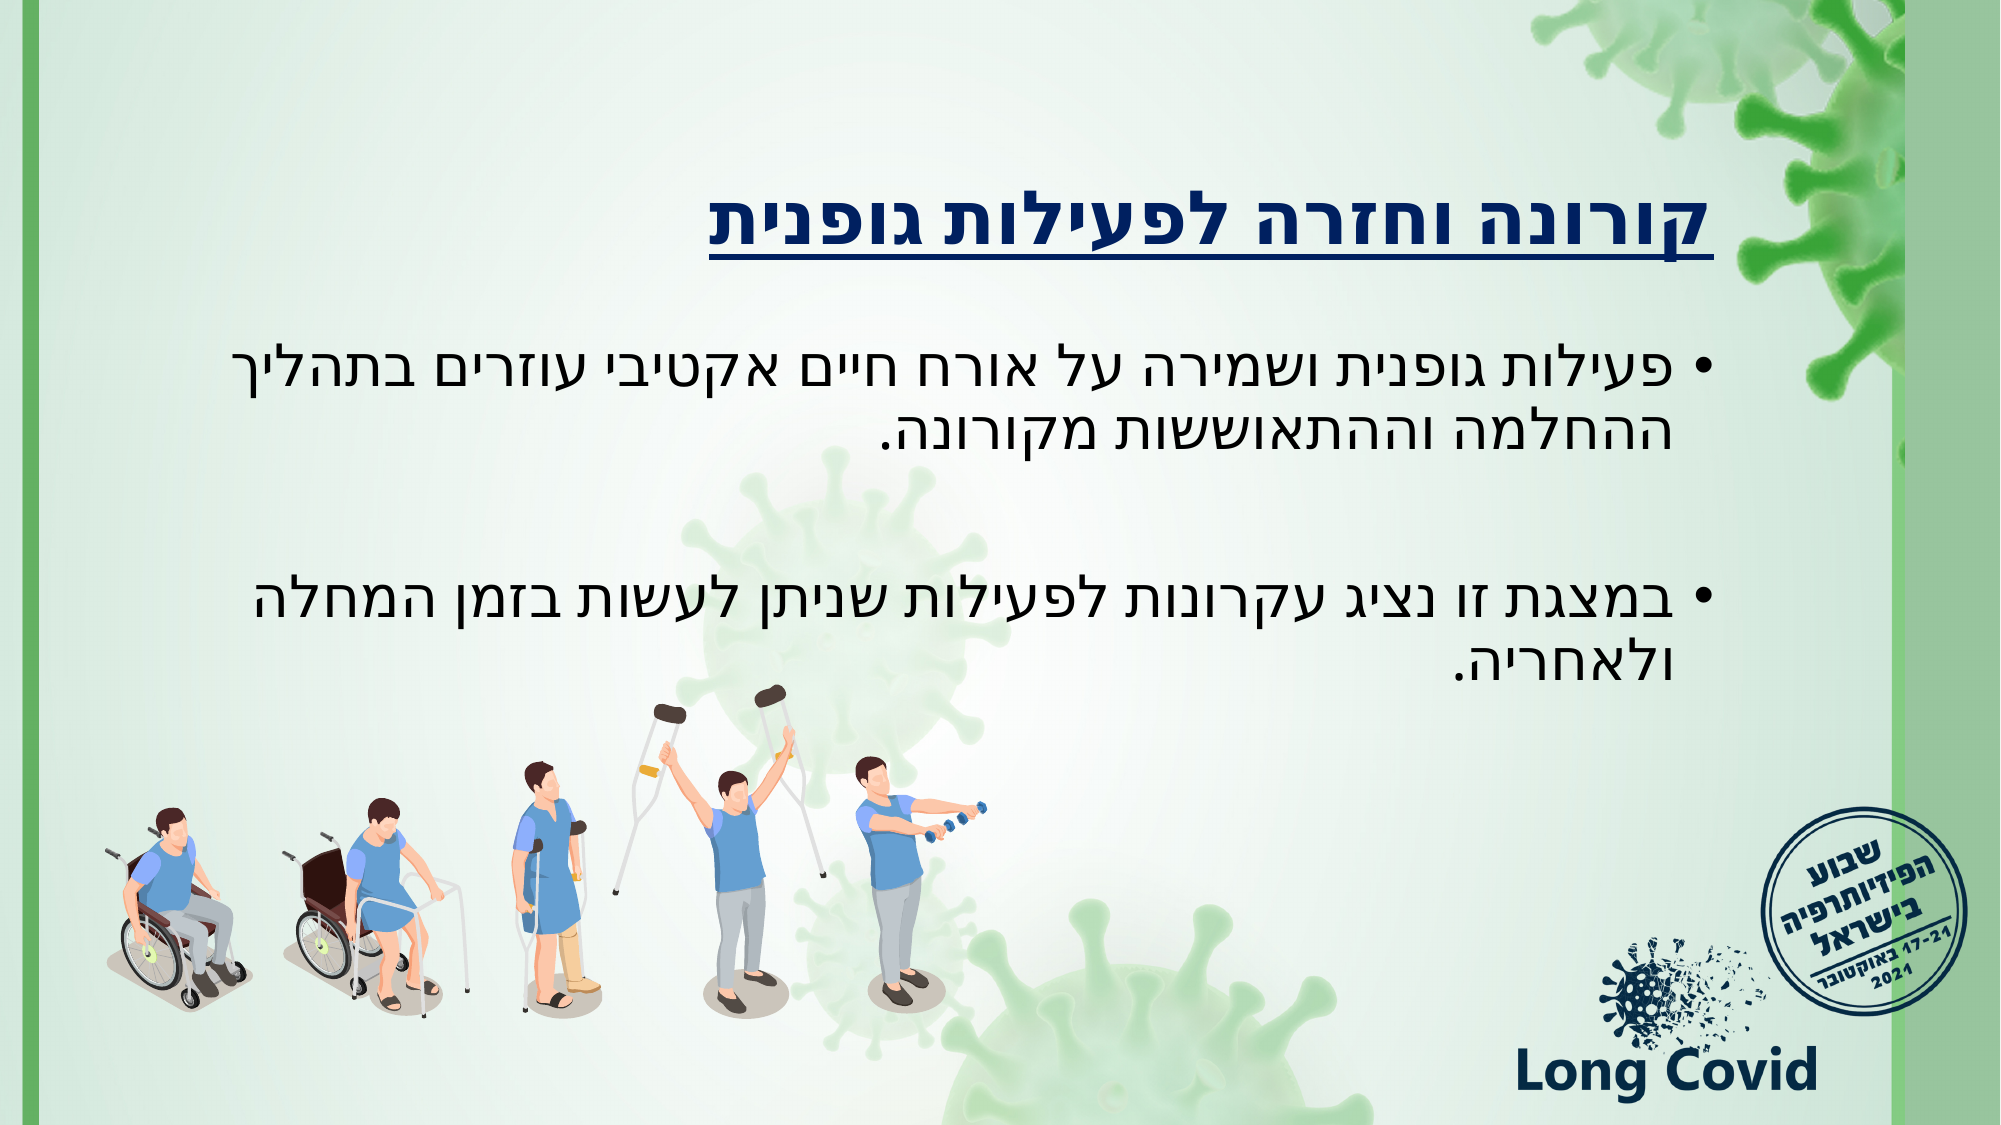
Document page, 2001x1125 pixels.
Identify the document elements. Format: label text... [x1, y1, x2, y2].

list פעילות גופנית ושמירה על אורח חיים אקטיבי עוזרים בתהליך ההחלמה וההתאוששות מקורונה. במצגת זו נציג עקרונות לפעילות שניתן לעשות בזמן המחלה ולאחריה. [3, 329, 1729, 1043]
picture [0, 0, 2001, 1125]
title קורונה וחזרה לפעילות גופנית [3, 111, 1729, 329]
